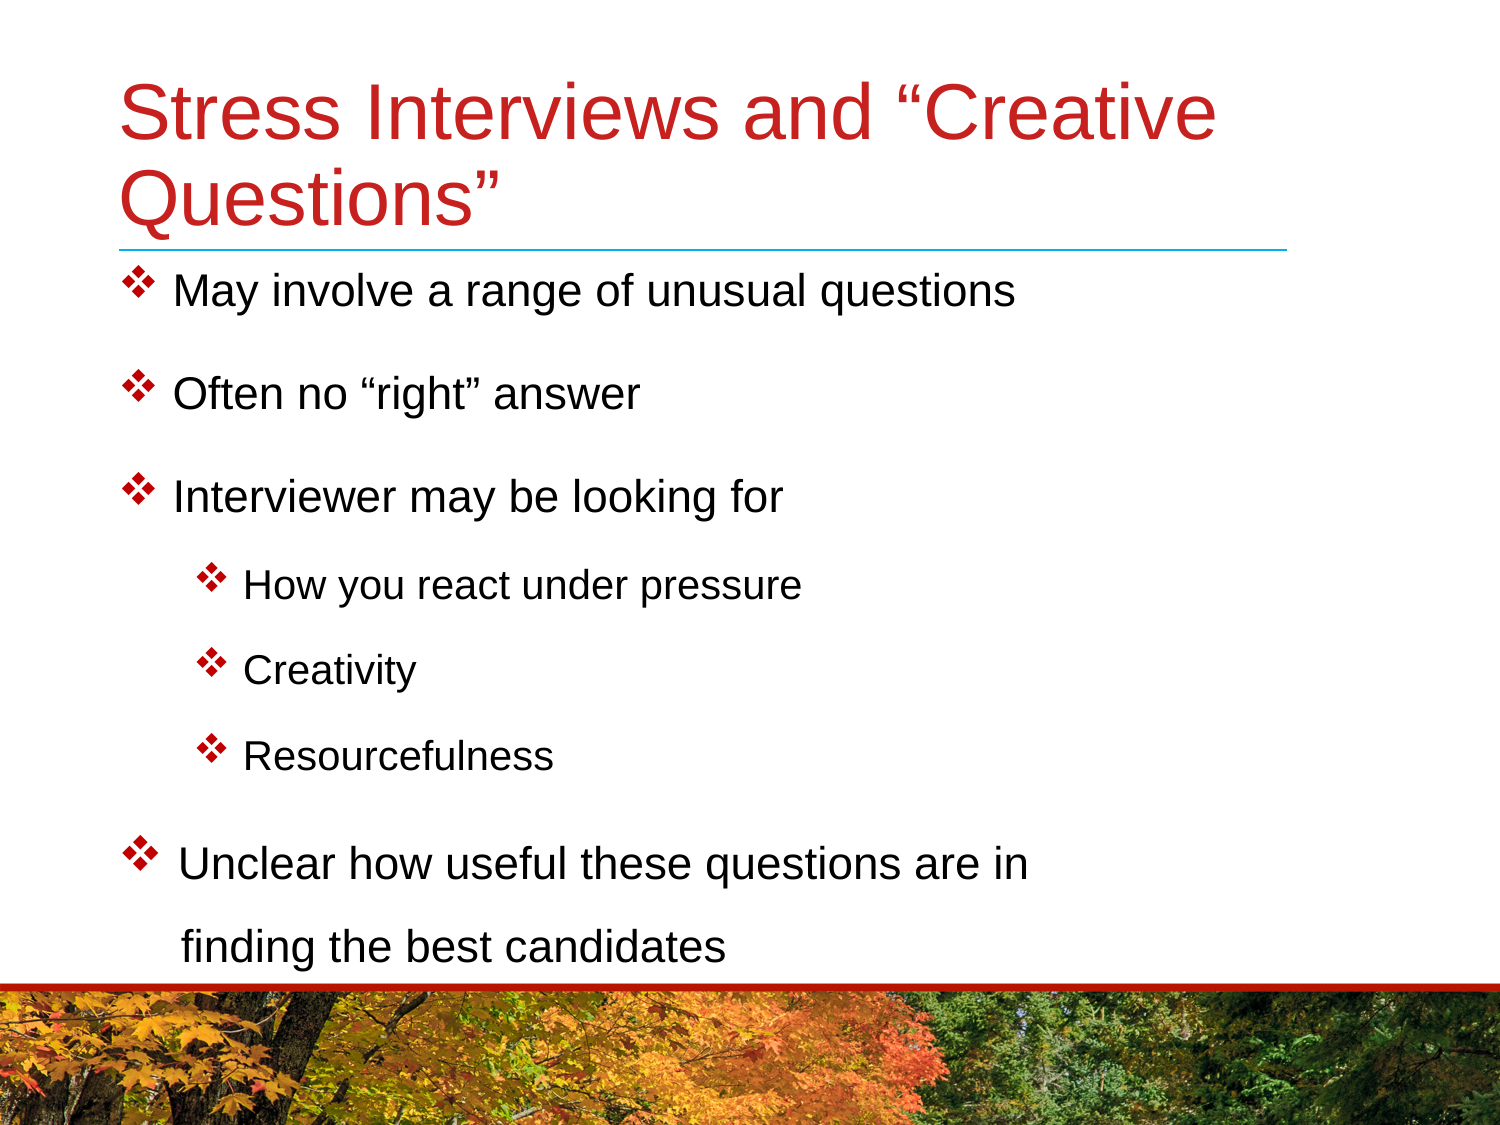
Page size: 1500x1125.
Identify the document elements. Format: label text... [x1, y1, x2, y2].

title Stress Interviews and “Creative Questions” [103, 48, 1397, 253]
list May involve a range of unusual questions Often no “right” answer Interviewer may be looking for How you react under pressure Creativity Resourcefulness Unclear how useful these questions are in finding the best candidates [103, 253, 1397, 967]
picture [0, 0, 1500, 1125]
